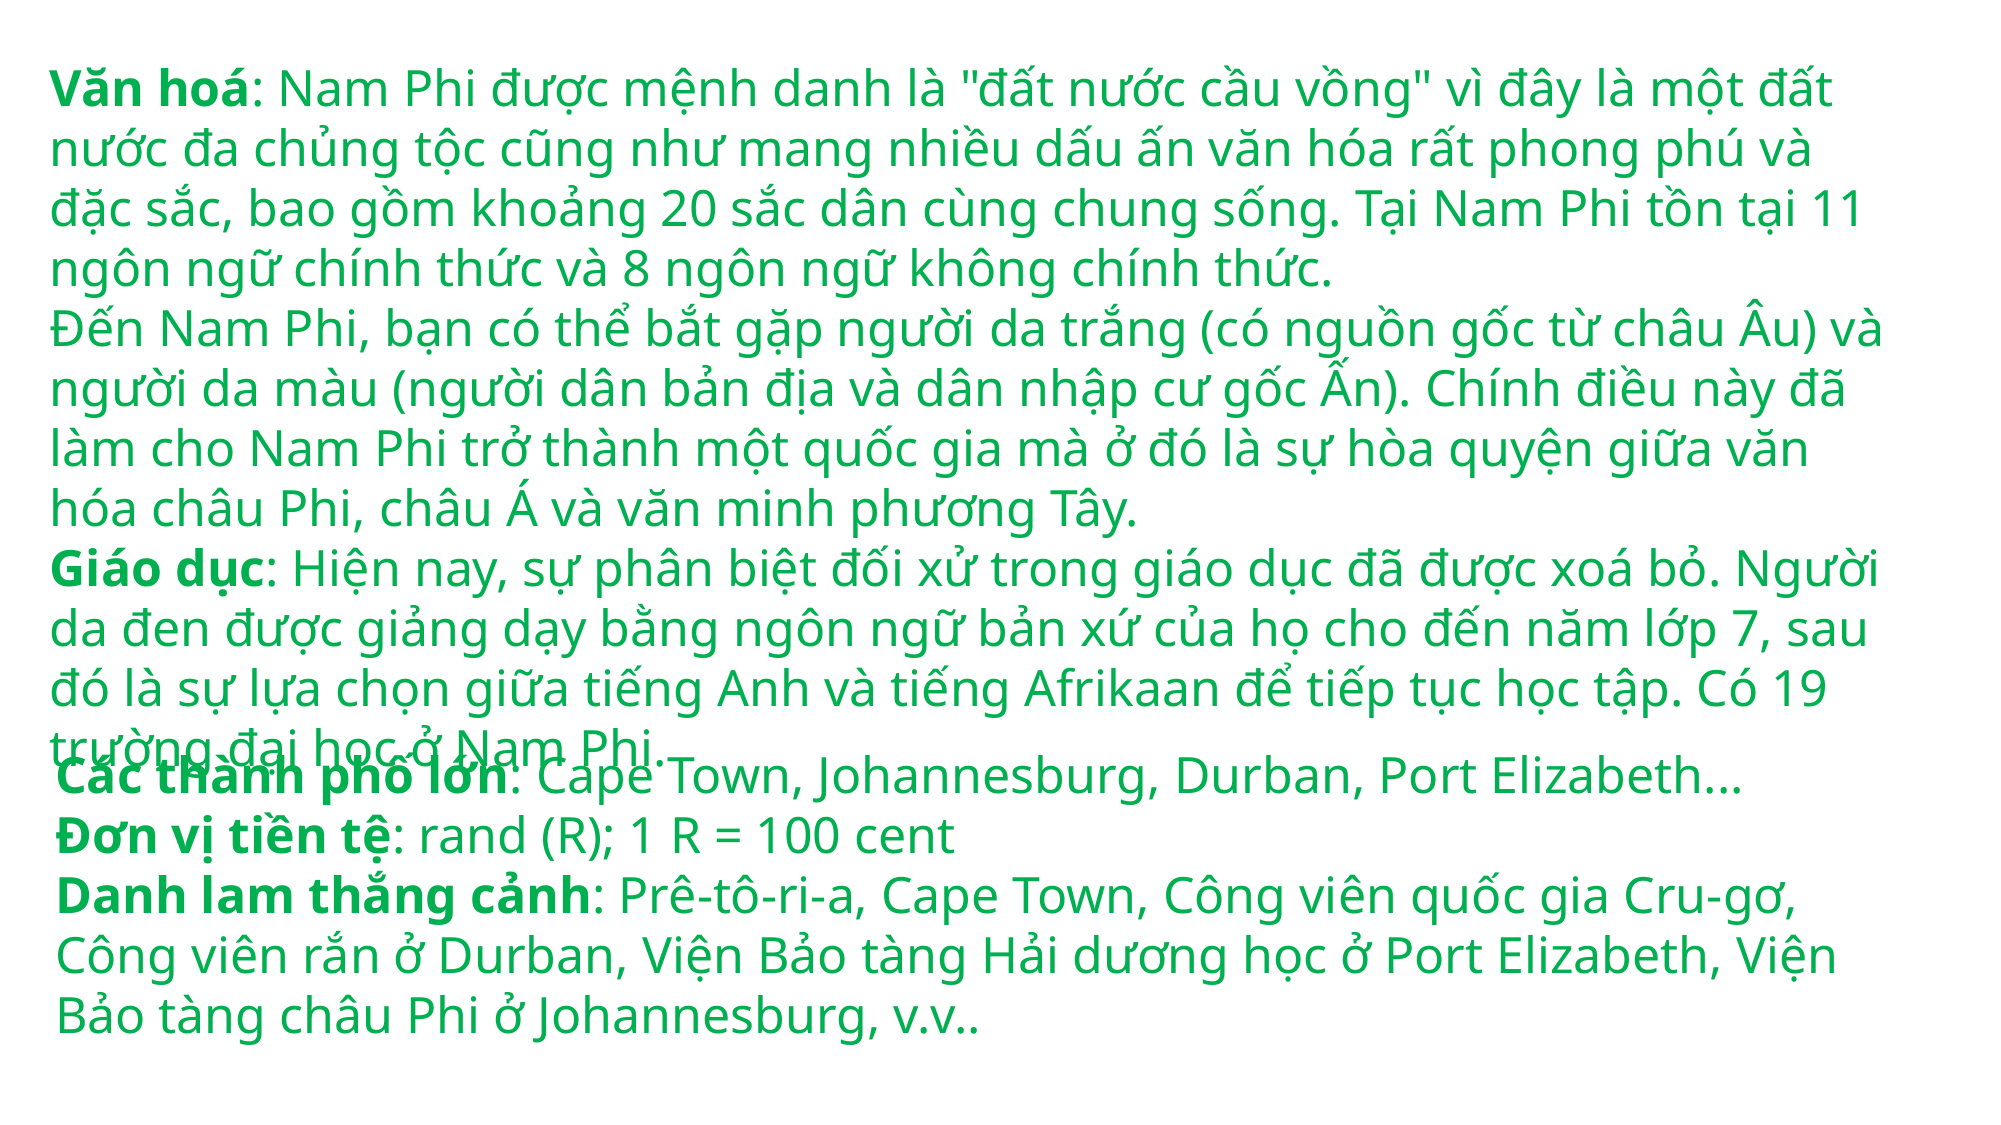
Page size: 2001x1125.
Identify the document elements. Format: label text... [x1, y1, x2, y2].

text_box Các thành phố lớn: Cape Town, Johannesburg, Durban, Port Elizabeth... Đơn vị tiền tệ: rand (R); 1 R = 100 cent Danh lam thắng cảnh: Prê-tô-ri-a, Cape Town, Công viên quốc gia Cru-gơ, Công viên rắn ở Durban, Viện Bảo tàng Hải dương học ở Port Elizabeth, Viện Bảo tàng châu Phi ở Johannesburg, v.v.. [40, 735, 1895, 1051]
text_box Văn hoá: Nam Phi được mệnh danh là "đất nước cầu vồng" vì đây là một đất nước đa chủng tộc cũng như mang nhiều dấu ấn văn hóa rất phong phú và đặc sắc, bao gồm khoảng 20 sắc dân cùng chung sống. Tại Nam Phi tồn tại 11 ngôn ngữ chính thức và 8 ngôn ngữ không chính thức. Đến Nam Phi, bạn có thể bắt gặp người da trắng (có nguồn gốc từ châu Âu) và người da màu (người dân bản địa và dân nhập cư gốc Ấn). Chính điều này đã làm cho Nam Phi trở thành một quốc gia mà ở đó là sự hòa quyện giữa văn hóa châu Phi, châu Á và văn minh phương Tây. Giáo dục: Hiện nay, sự phân biệt đối xử trong giáo dục đã được xoá bỏ. Người da đen được giảng dạy bằng ngôn ngữ bản xứ của họ cho đến năm lớp 7, sau đó là sự lựa chọn giữa tiếng Anh và tiếng Afrikaan để tiếp tục học tập. Có 19 trường đại học ở Nam Phi. [34, 48, 1918, 784]
